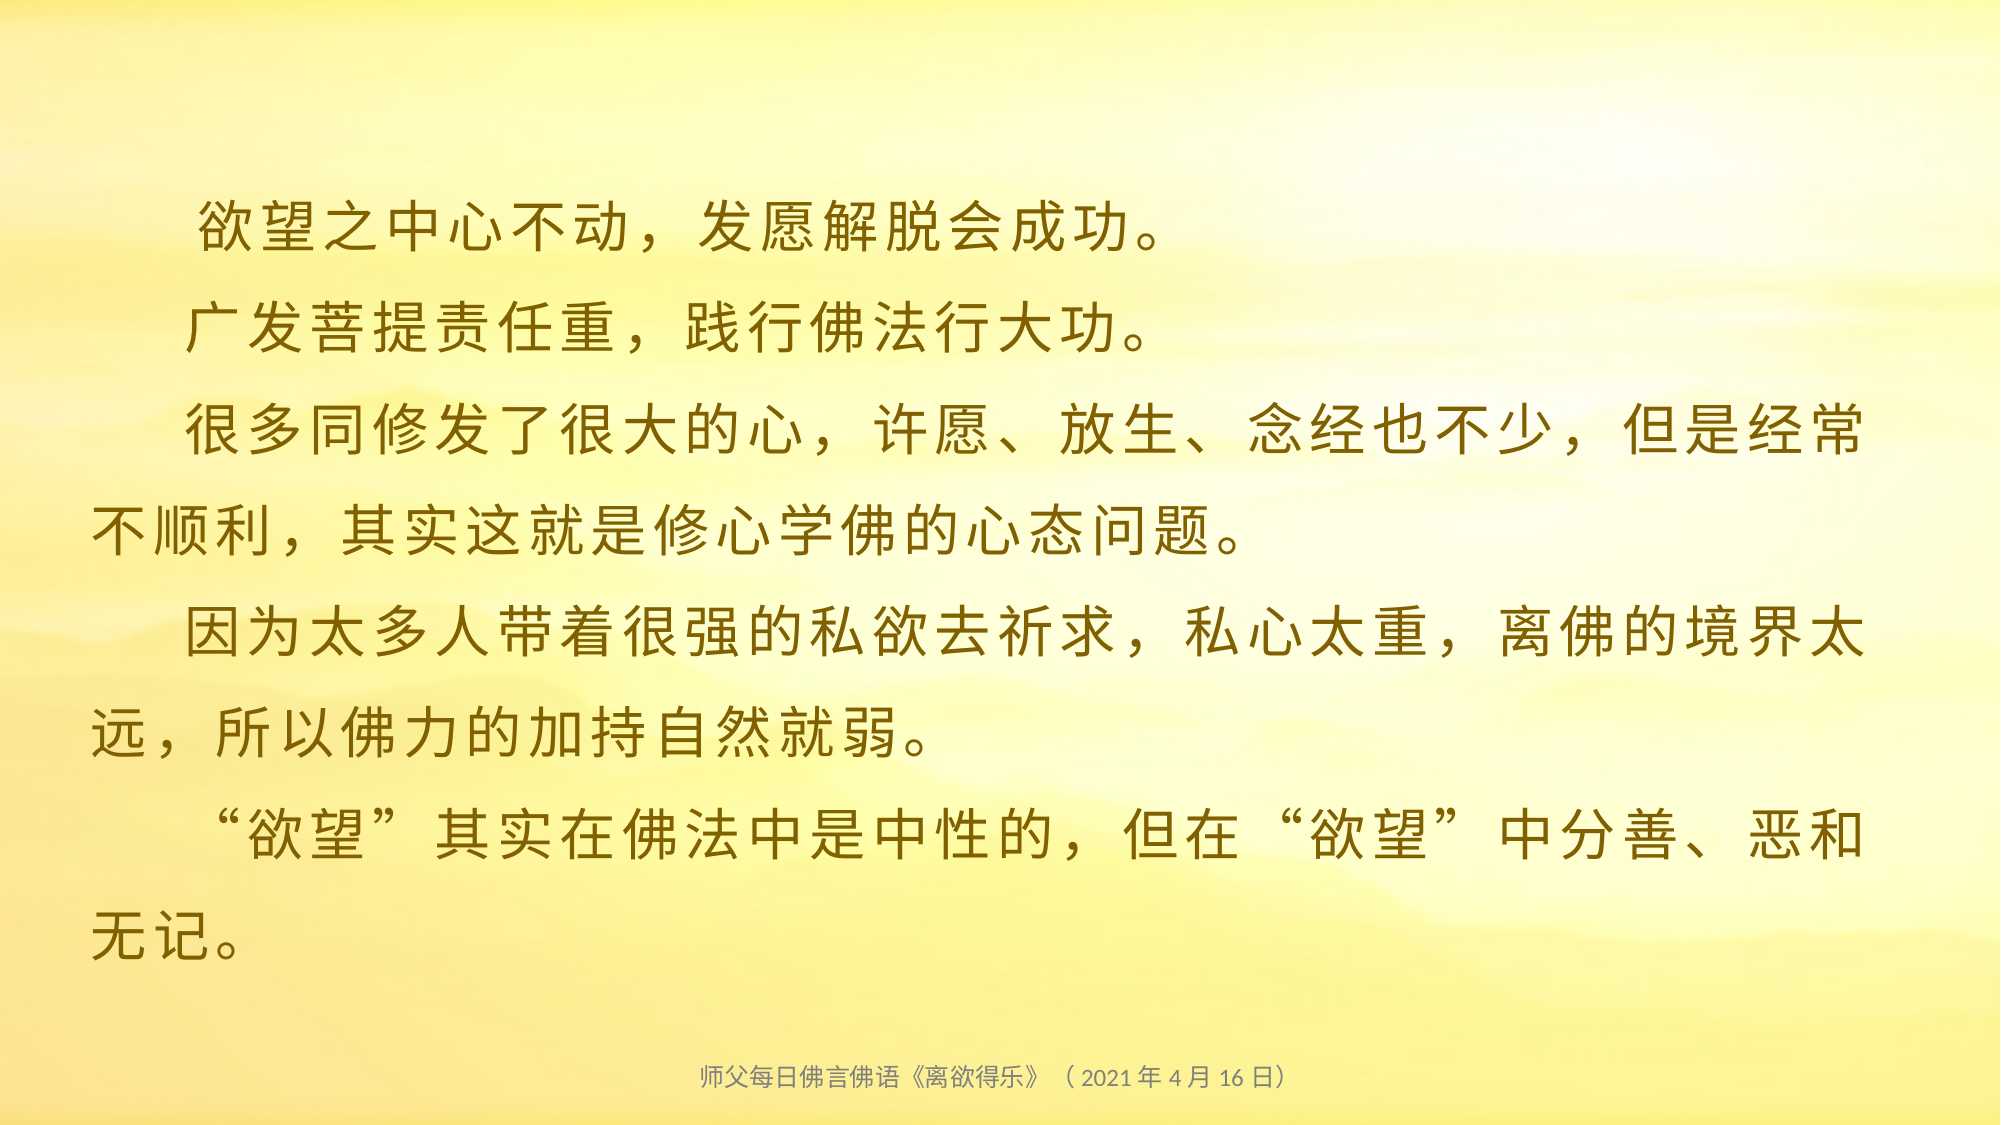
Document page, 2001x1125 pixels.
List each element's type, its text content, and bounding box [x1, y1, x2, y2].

picture [0, 0, 2001, 1125]
footer 师父每日佛言佛语《离欲得乐》（2021年4月16日） [502, 1046, 1498, 1106]
title 欲望之中心不动，发愿解脱会成功。 广发菩提责任重，践行佛法行大功。 很多同修发了很大的心，许愿、放生、念经也不少，但是经常不顺利，其实这就是修心学佛的心态问题。 因为太多人带着很强的私欲去祈求，私心太重，离佛的境界太远，所以佛力的加持自然就弱。 “欲望”其实在佛法中是中性的，但在“欲望”中分善、恶和无记。 [75, 115, 1925, 1010]
